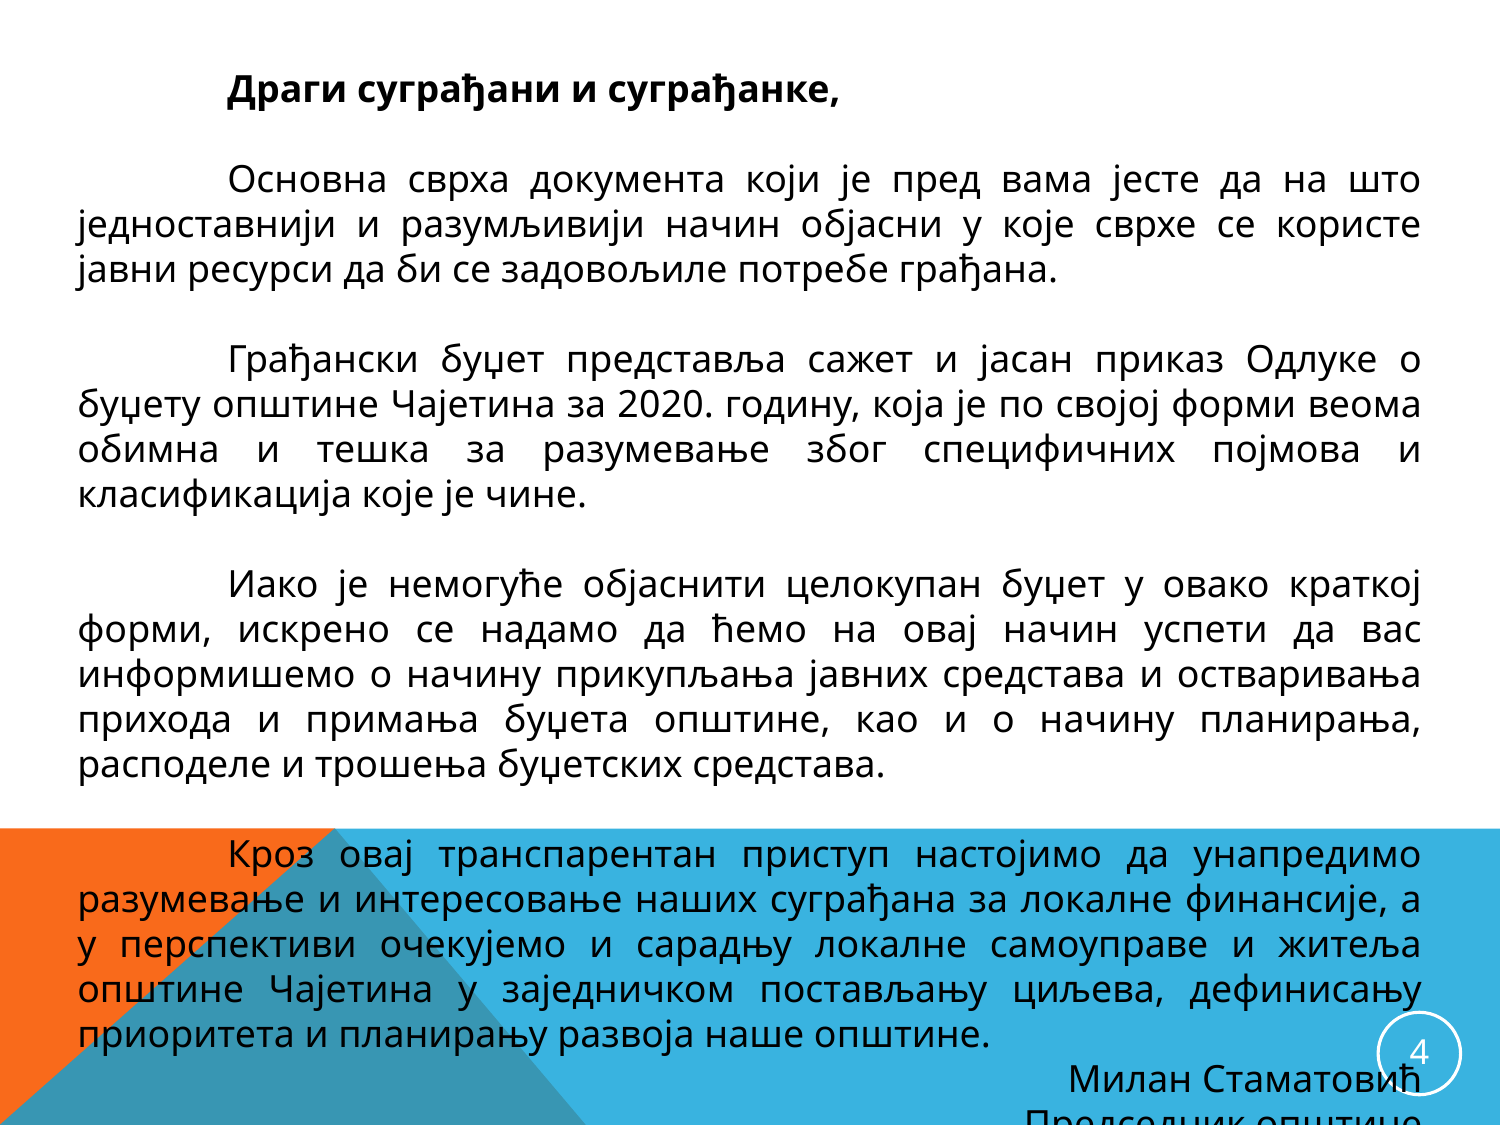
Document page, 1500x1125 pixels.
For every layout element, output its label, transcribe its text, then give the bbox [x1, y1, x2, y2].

text_box Драги суграђани и суграђанке, Основна сврха документа који је пред вама јесте да на што једноставнији и разумљивији начин објасни у које сврхе се користе јавни ресурси да би се задовољиле потребе грађана. Грађански буџет представља сажет и јасан приказ Одлуке о буџету општине Чајетина за 2020. годину, која је по својој форми веома обимна и тешка за разумевање због специфичних појмова и класификација које је чине. Иако је немогуће објаснити целокупан буџет у овако краткој форми, искрено се надамо да ћемо на овај начин успети да вас информишемо о начину прикупљања јавних средстава и остваривања прихода и примања буџета општине, као и о начину планирања, расподеле и трошења буџетских средстава. Кроз овај транспарентан приступ настојимо да унапредимо разумевање и интересовање наших суграђана за локалне финансије, а у перспективи очекујемо и сарадњу локалне самоуправе и житеља општине Чајетина у заједничком постављању циљева, дефинисању приоритета и планирању развоја наше општине. Mилан Стаматовић Председник општине [62, 57, 1438, 1125]
slide_number 4 [1438, 1015, 1463, 1092]
